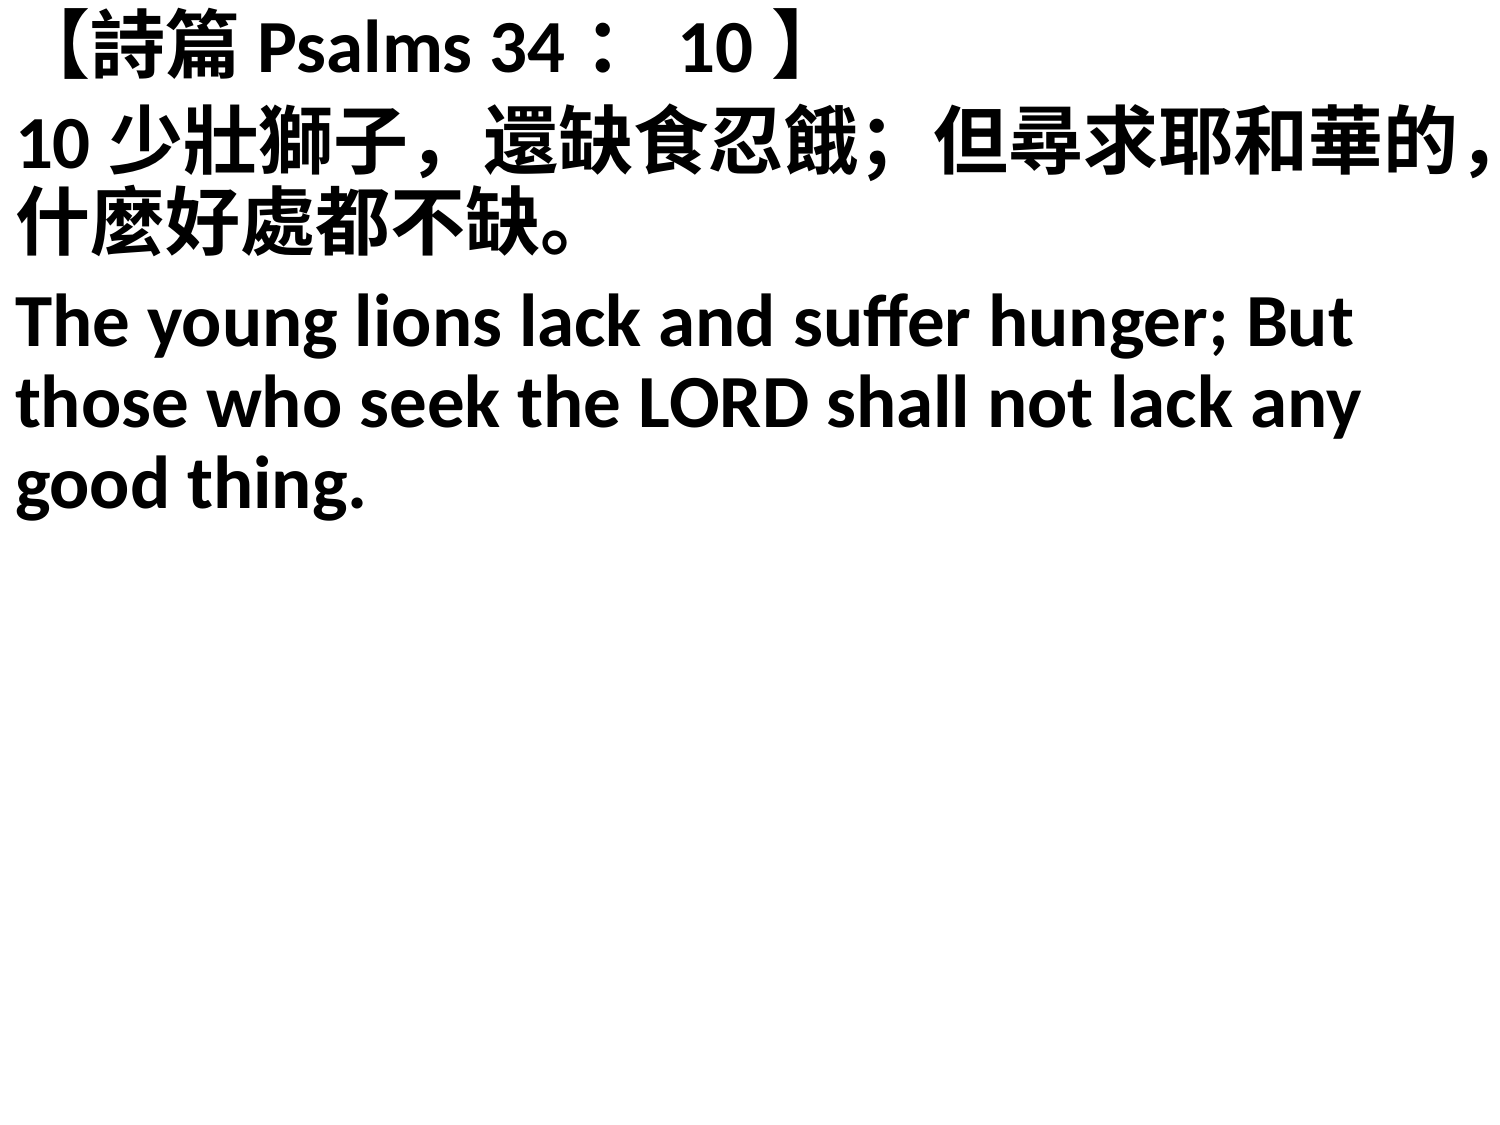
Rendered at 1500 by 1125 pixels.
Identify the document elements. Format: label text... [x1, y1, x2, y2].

subtitle 【詩篇Psalms 34：10】 10少壯獅子，還缺食忍餓；但尋求耶和華的，什麼好處都不缺。 The young lions lack and suffer hunger; But those who seek the LORD shall not lack any good thing. [0, 0, 1500, 1125]
